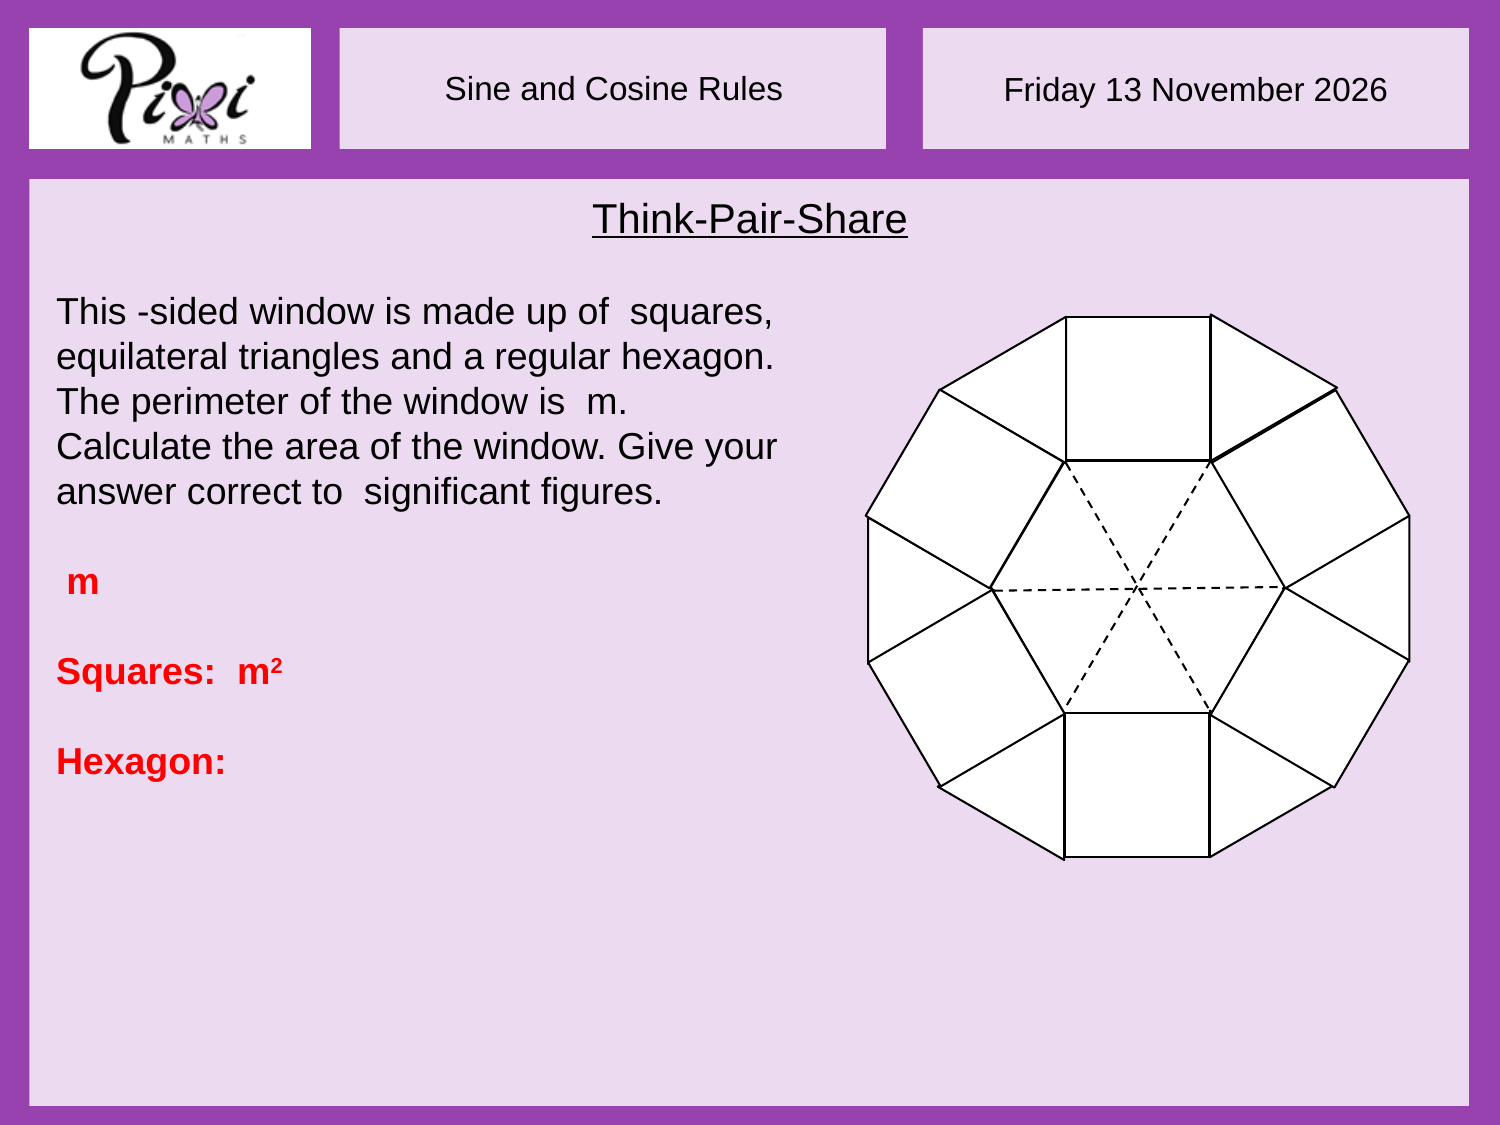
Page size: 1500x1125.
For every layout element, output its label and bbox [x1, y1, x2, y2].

text_box [1064, 460, 1211, 585]
text_box [994, 586, 1284, 591]
picture [0, 0, 1500, 1125]
text_box [867, 314, 1410, 861]
text_box [1064, 599, 1211, 709]
